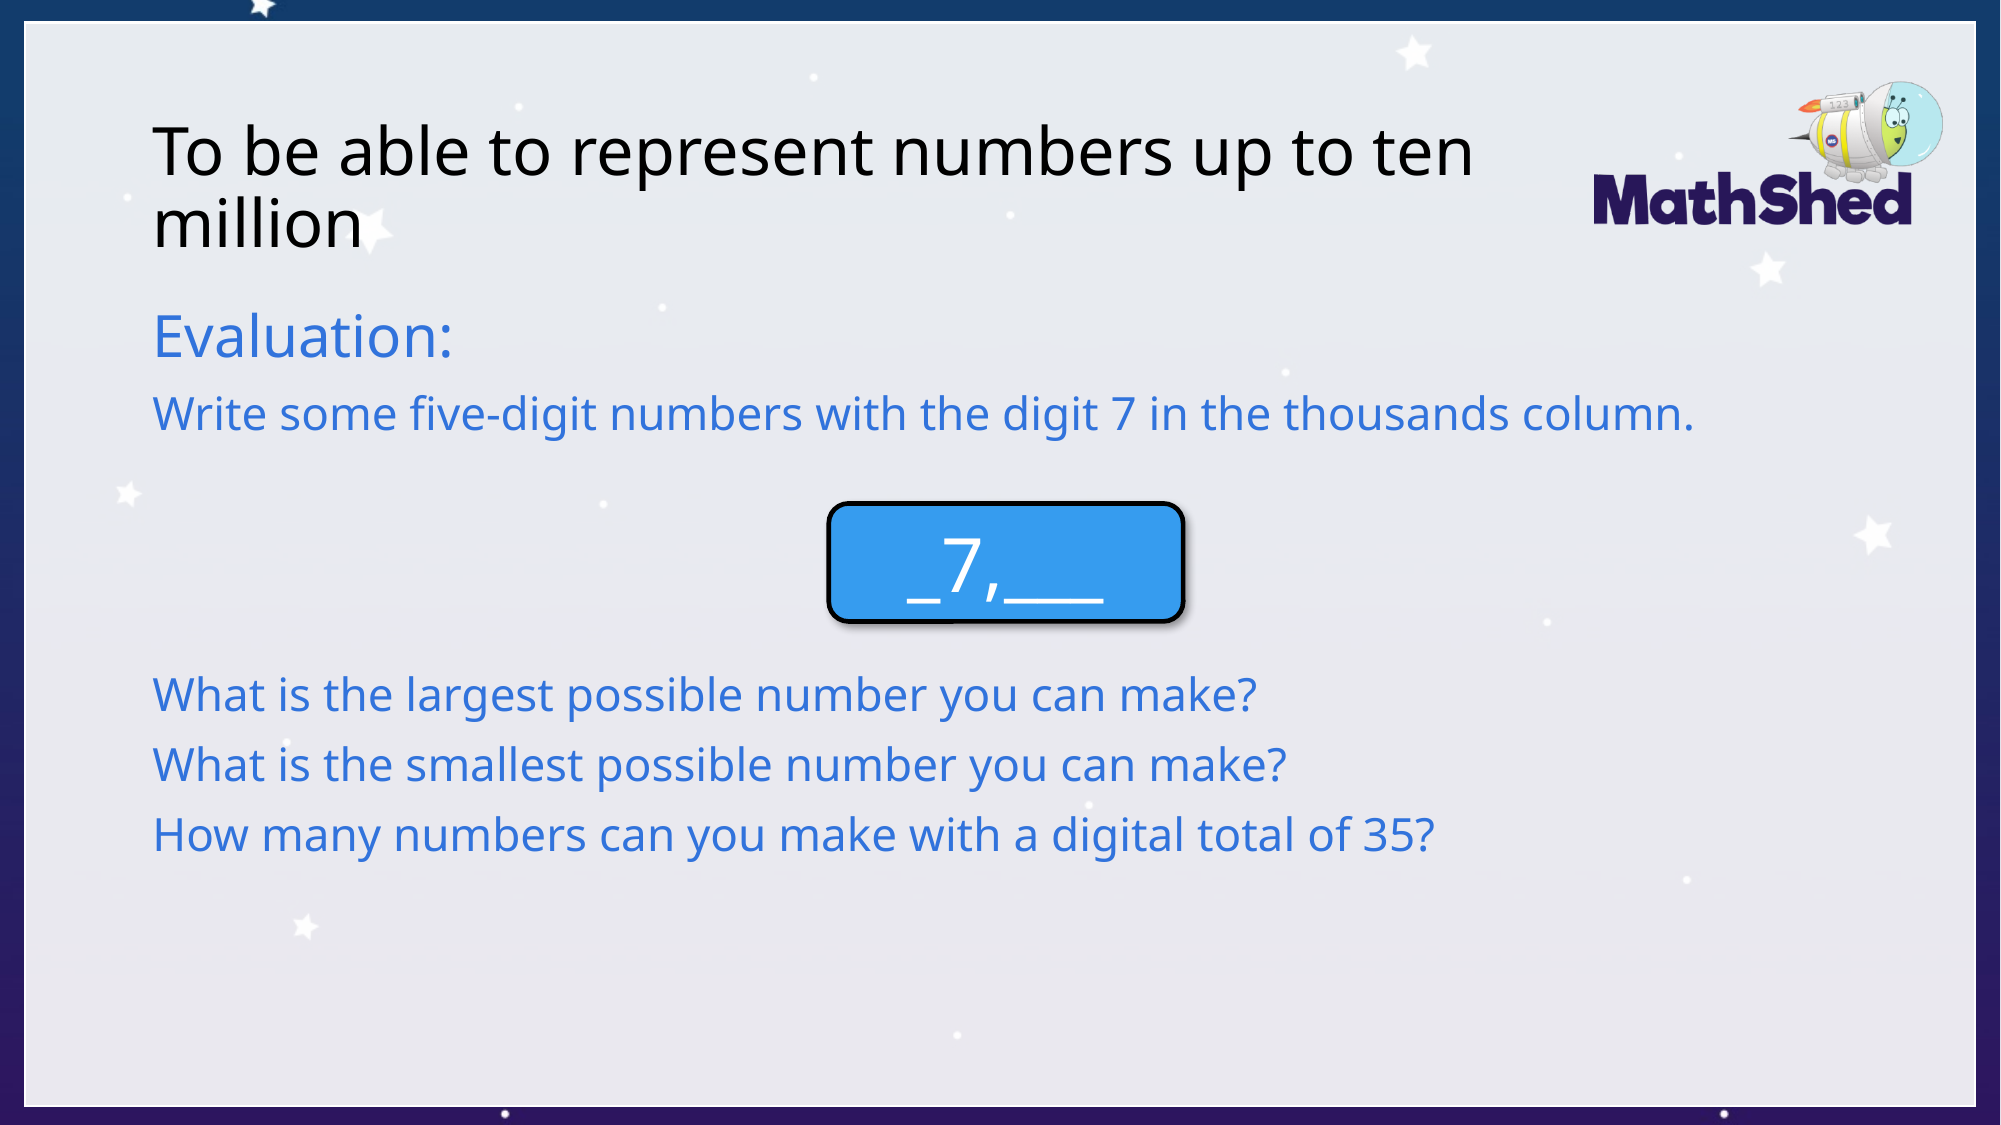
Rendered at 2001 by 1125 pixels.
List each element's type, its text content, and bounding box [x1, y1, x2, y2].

list Evaluation: Write some five-digit numbers with the digit 7 in the thousands column. What is the largest possible number you can make? What is the smallest possible number you can make? How many numbers can you make with a digital total of 35? [137, 299, 1863, 1014]
title To be able to represent numbers up to ten million [137, 81, 1578, 299]
text_box _7,___ [827, 502, 1185, 623]
picture [0, 0, 2001, 1125]
